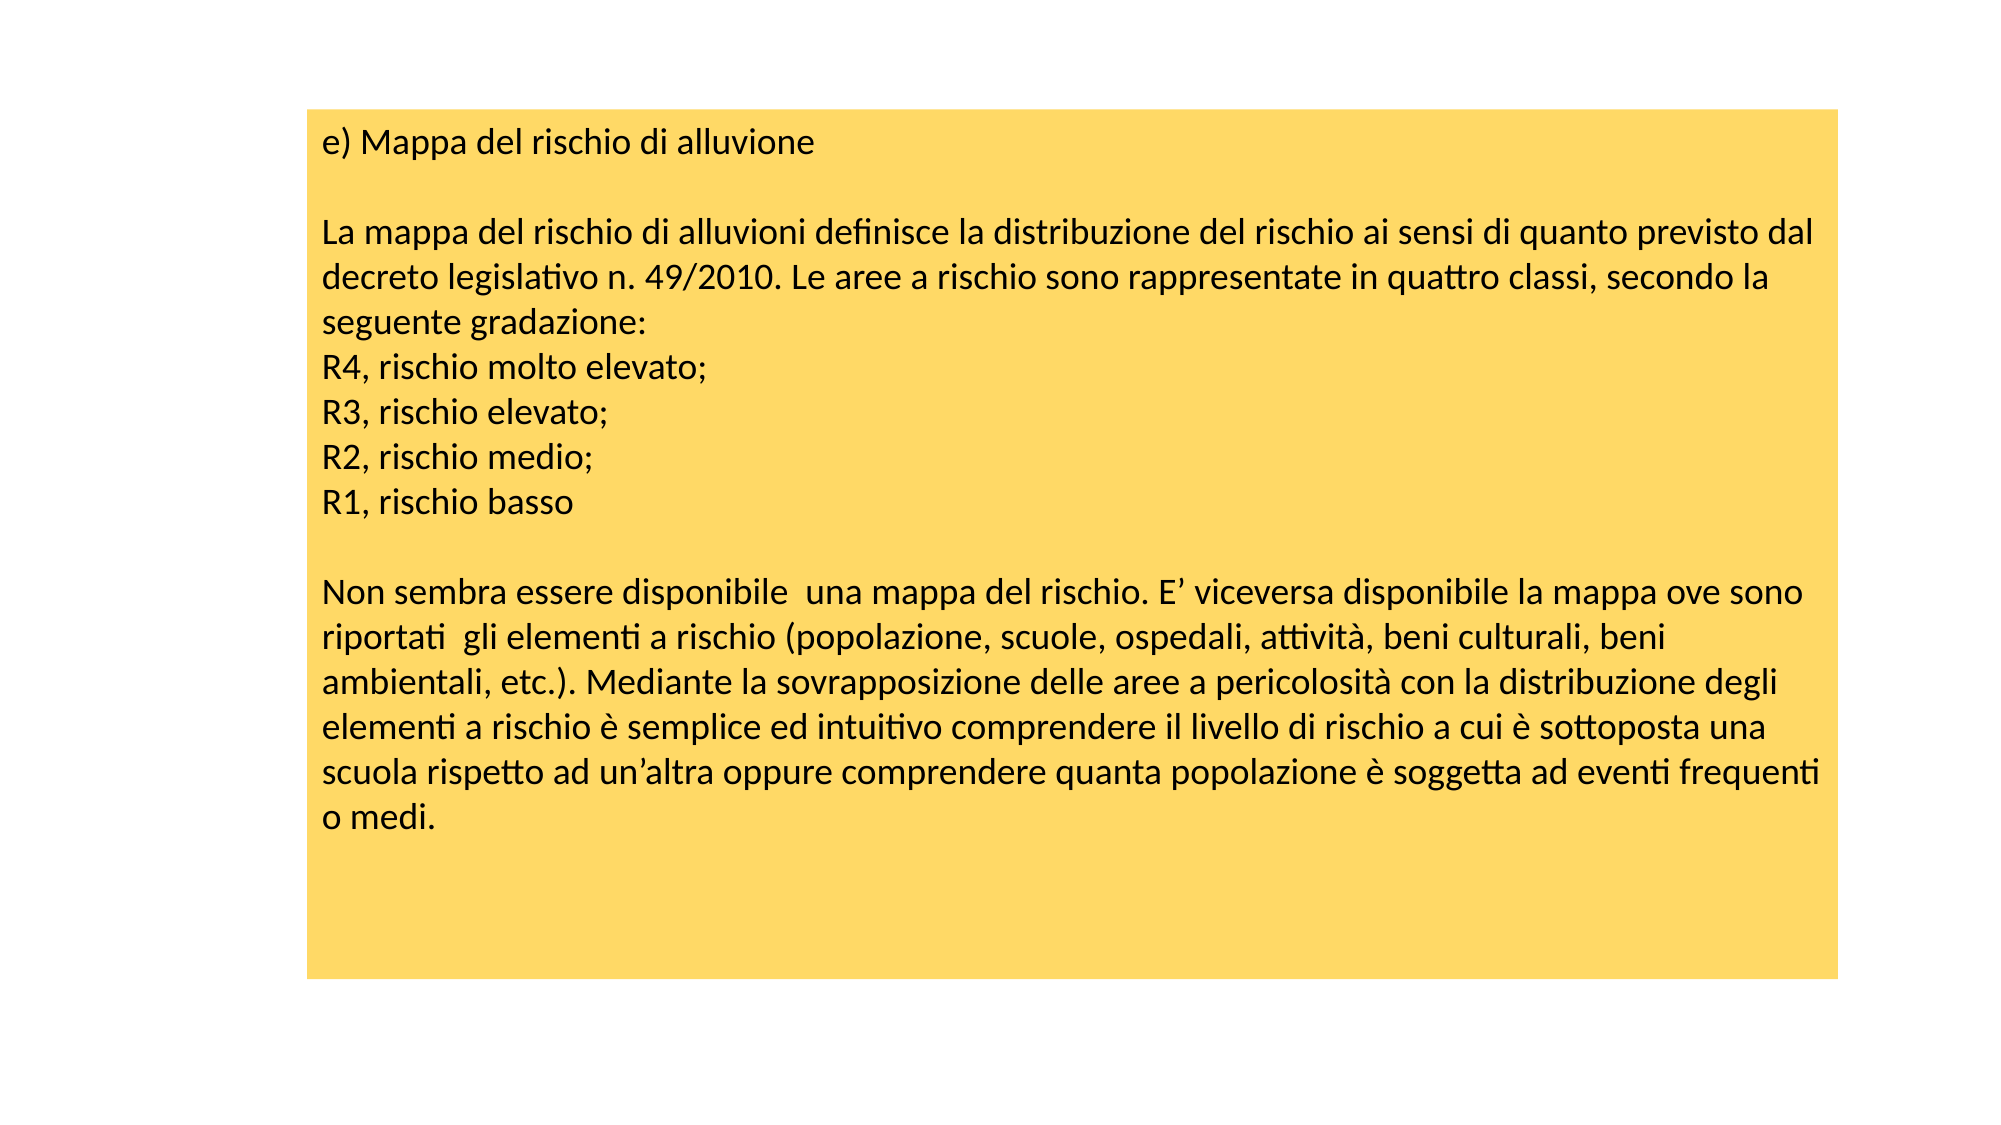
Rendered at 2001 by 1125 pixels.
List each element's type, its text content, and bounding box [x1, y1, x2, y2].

text_box e) Mappa del rischio di alluvione La mappa del rischio di alluvioni definisce la distribuzione del rischio ai sensi di quanto previsto dal decreto legislativo n. 49/2010. Le aree a rischio sono rappresentate in quattro classi, secondo la seguente gradazione: R4, rischio molto elevato; R3, rischio elevato; R2, rischio medio; R1, rischio basso Non sembra essere disponibile una mappa del rischio. E’ viceversa disponibile la mappa ove sono riportati gli elementi a rischio (popolazione, scuole, ospedali, attività, beni culturali, beni ambientali, etc.). Mediante la sovrapposizione delle aree a pericolosità con la distribuzione degli elementi a rischio è semplice ed intuitivo comprendere il livello di rischio a cui è sottoposta una scuola rispetto ad un’altra oppure comprendere quanta popolazione è soggetta ad eventi frequenti o medi. [307, 109, 1838, 980]
